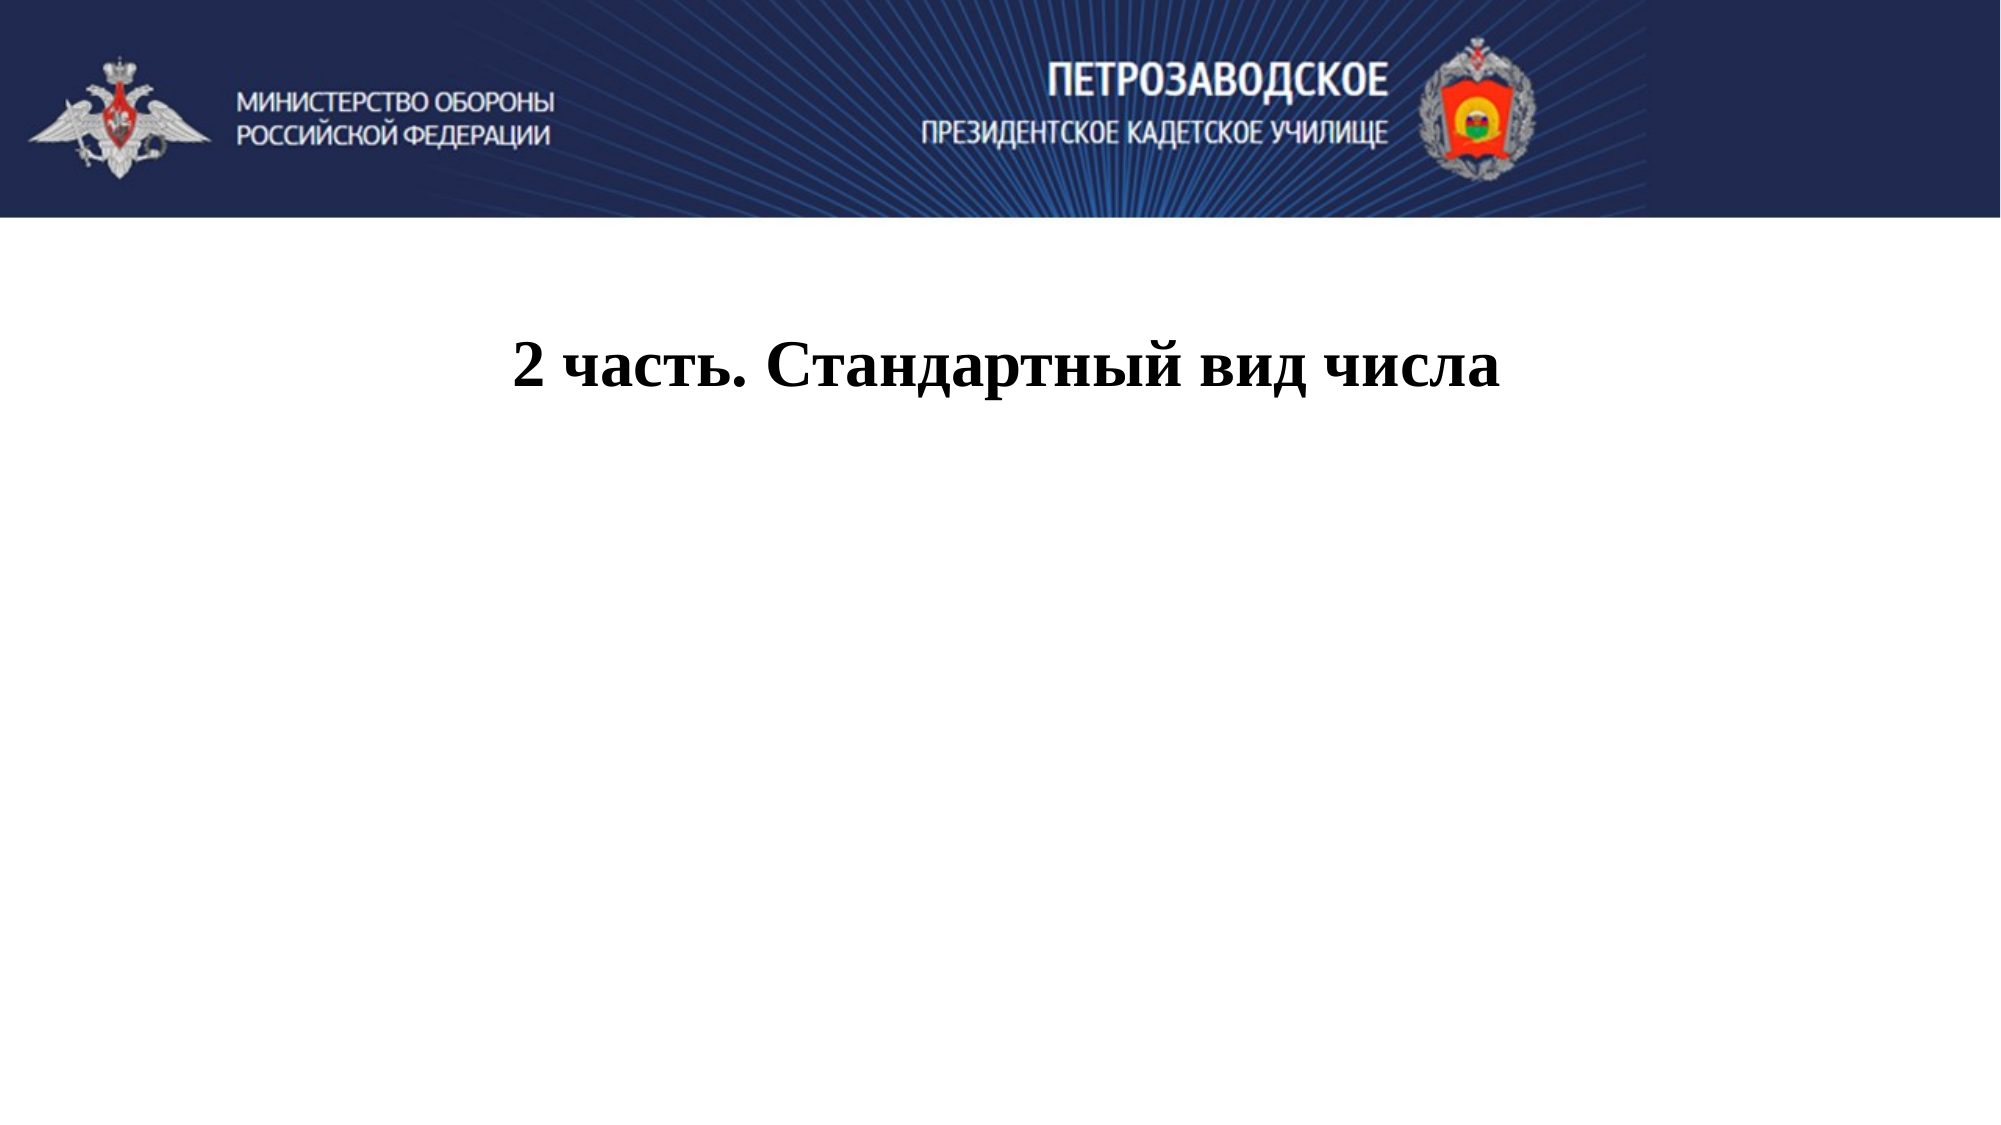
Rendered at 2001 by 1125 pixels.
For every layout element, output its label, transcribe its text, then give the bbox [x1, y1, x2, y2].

picture [0, 0, 2001, 1125]
text_box 2 часть. Стандартный вид числа [497, 312, 1534, 408]
